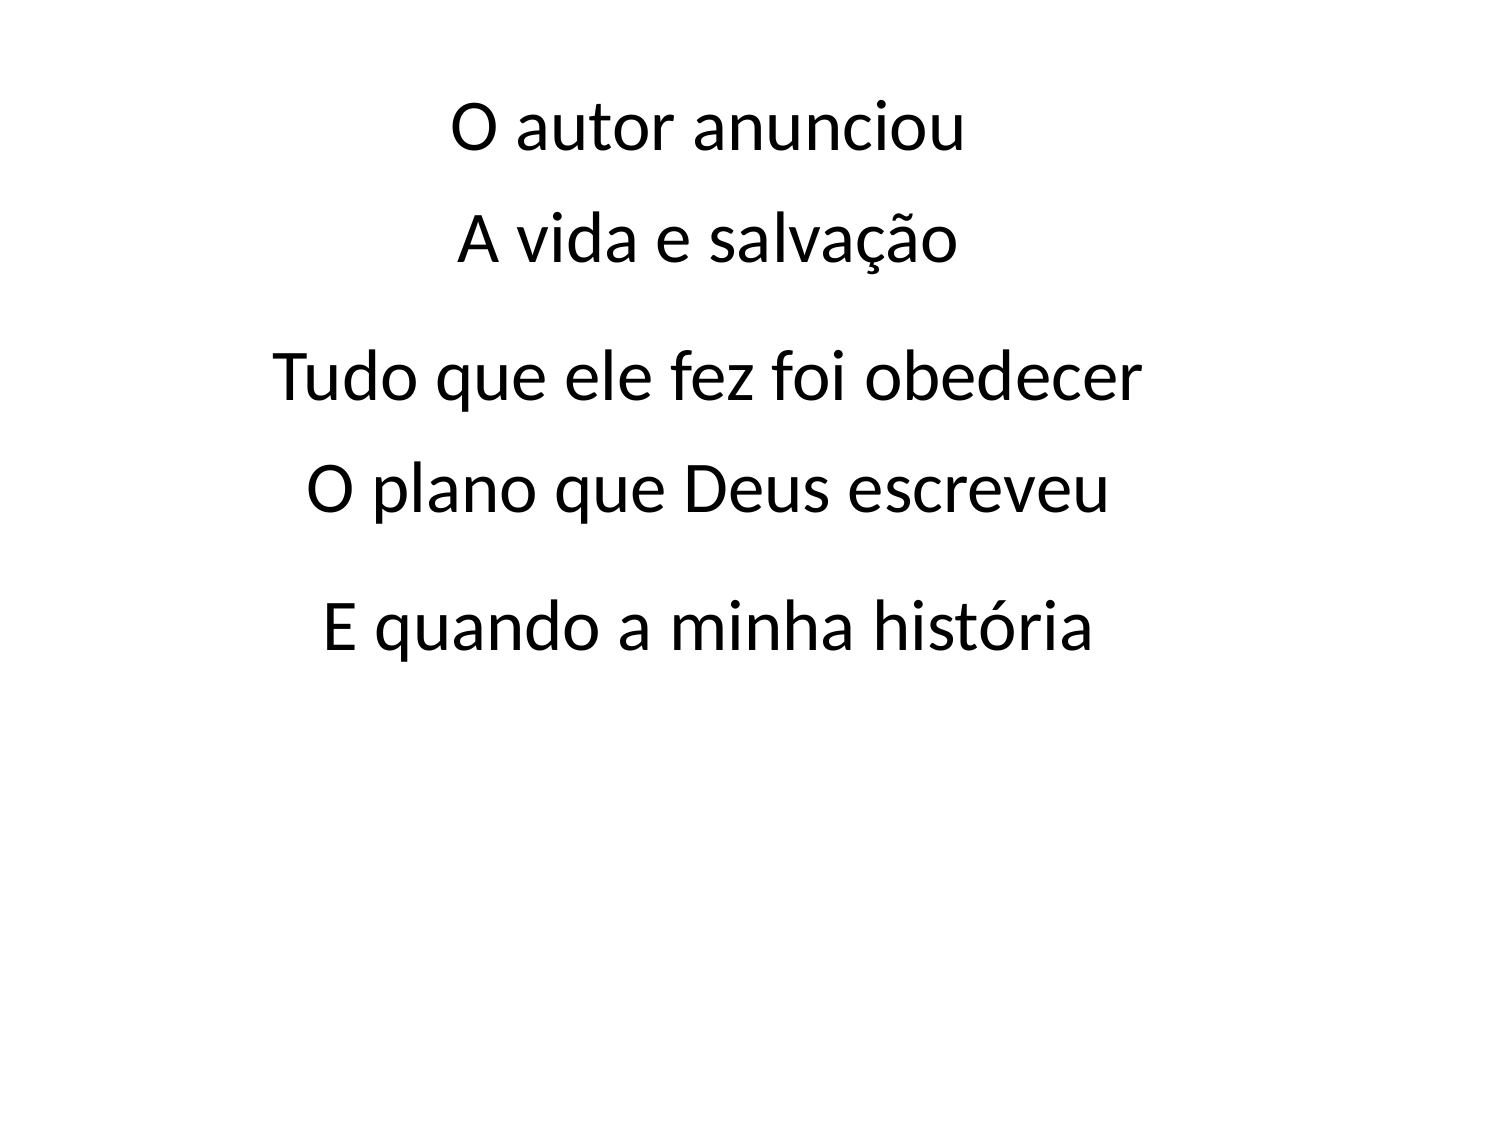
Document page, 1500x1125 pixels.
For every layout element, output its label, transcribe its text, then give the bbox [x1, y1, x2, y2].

text_box O autor anunciou A vida e salvação Tudo que ele fez foi obedecer O plano que Deus escreveu E quando a minha história [258, 0, 1160, 698]
